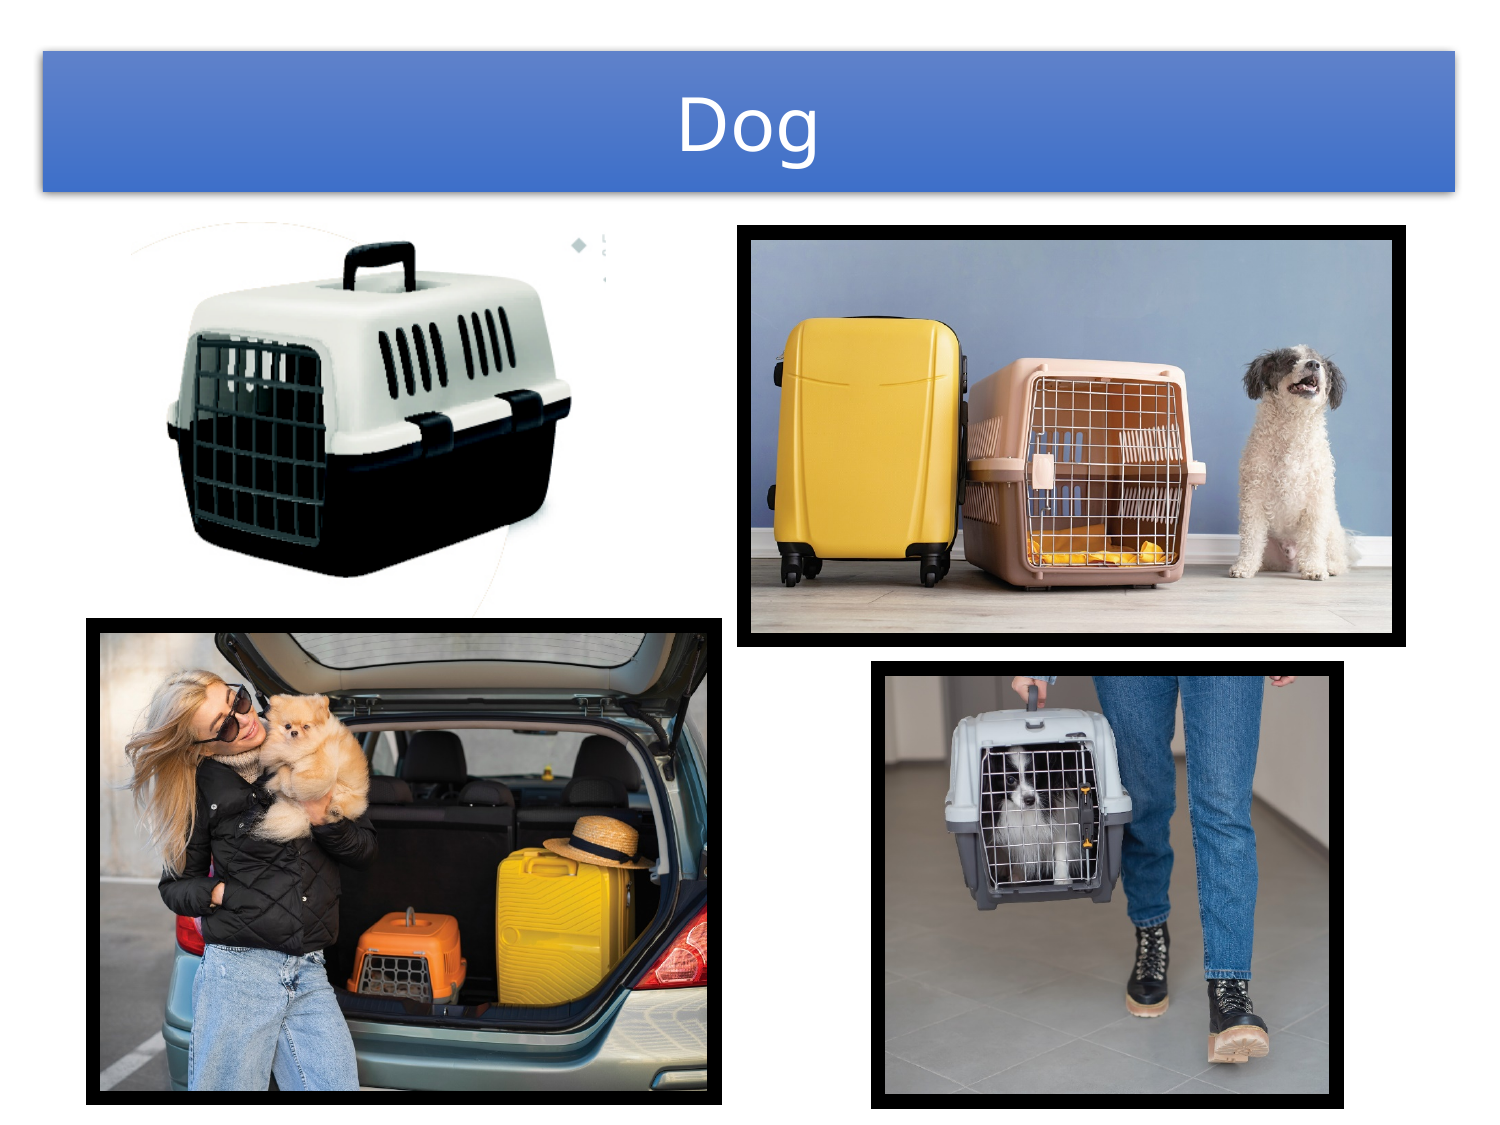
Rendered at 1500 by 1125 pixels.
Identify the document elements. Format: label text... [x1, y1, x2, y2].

picture [100, 222, 708, 1091]
text_box Dog [42, 51, 1455, 192]
picture [751, 239, 1392, 633]
picture [884, 675, 1330, 1095]
